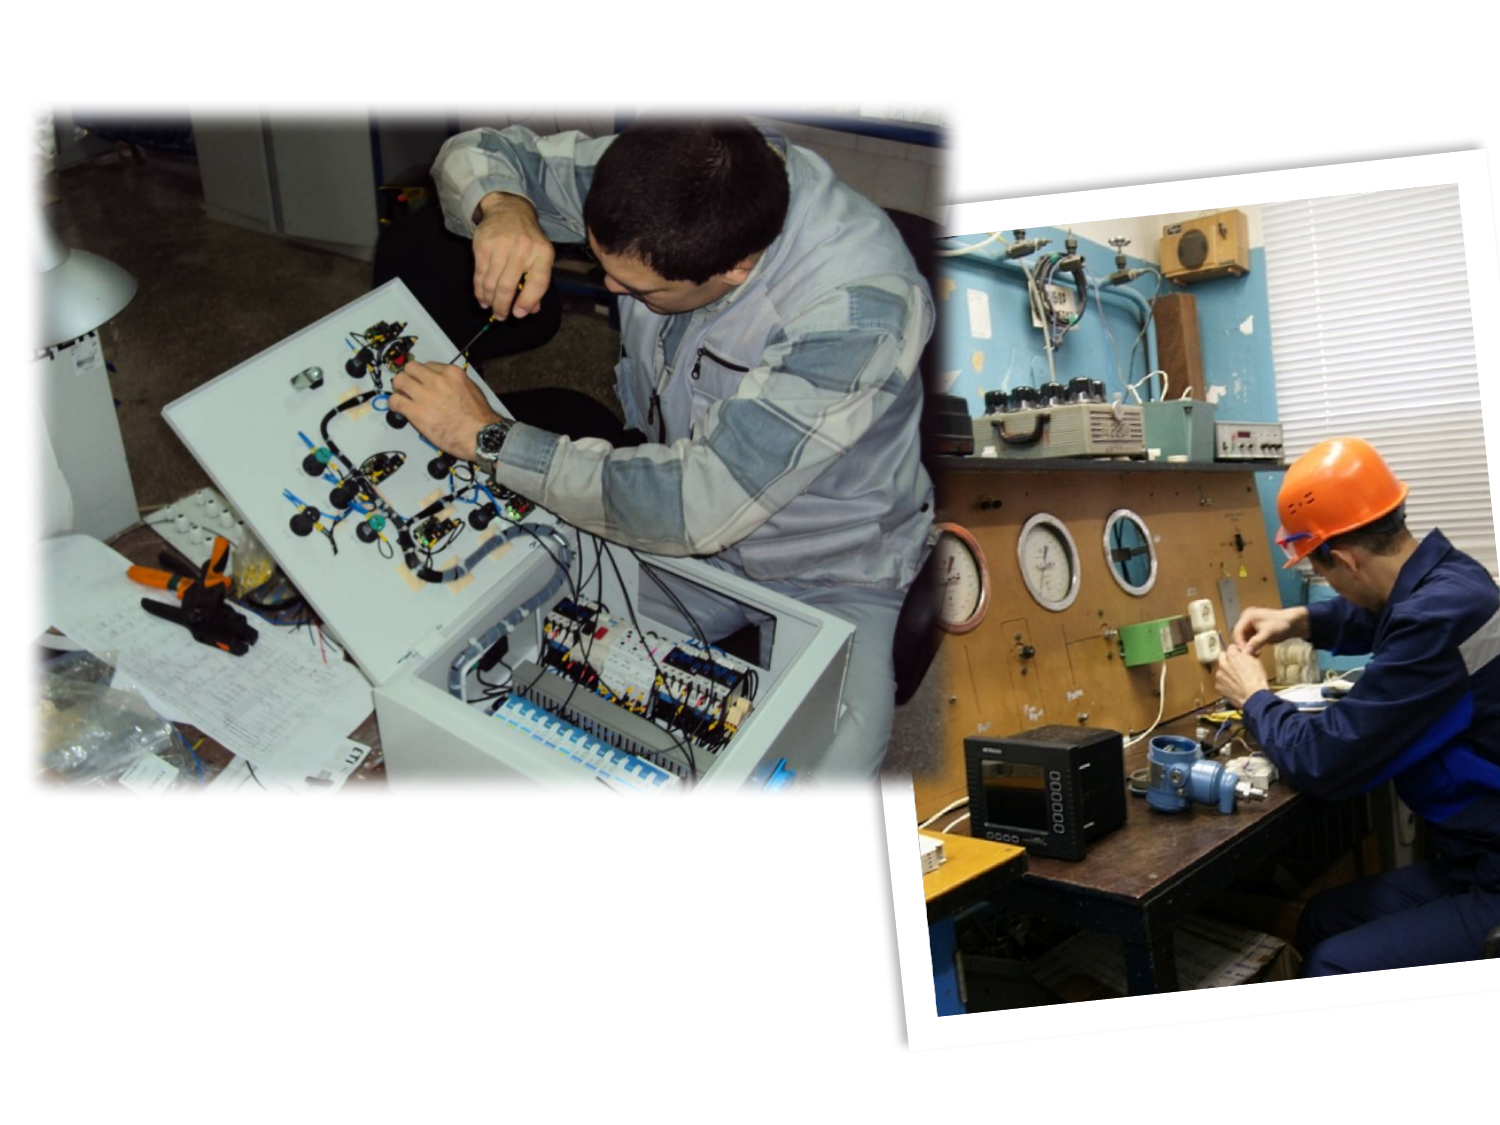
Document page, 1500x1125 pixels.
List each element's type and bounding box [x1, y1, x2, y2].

picture [24, 99, 1500, 1016]
